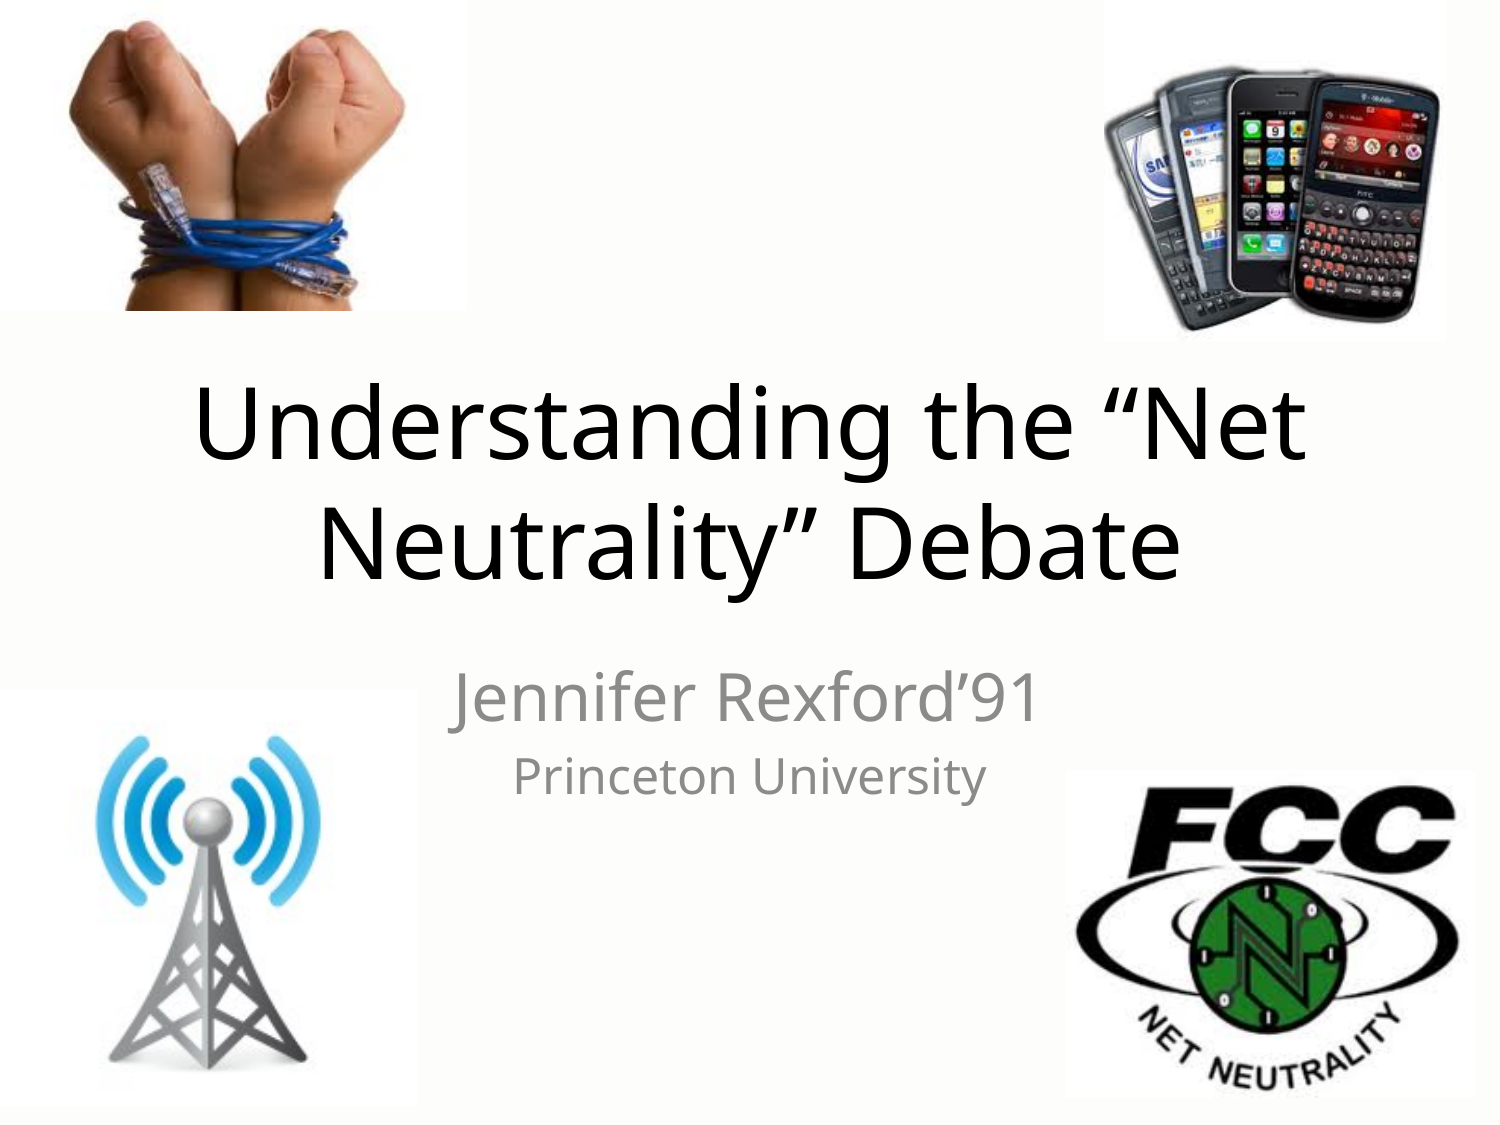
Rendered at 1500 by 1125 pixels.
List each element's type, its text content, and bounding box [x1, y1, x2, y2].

picture [0, 689, 417, 1107]
picture [0, 0, 467, 311]
subtitle Jennifer Rexford’91 Princeton University [225, 646, 1275, 935]
picture [1104, 0, 1446, 341]
picture [1066, 771, 1475, 1098]
title Understanding the “Net Neutrality” Debate [112, 358, 1388, 600]
